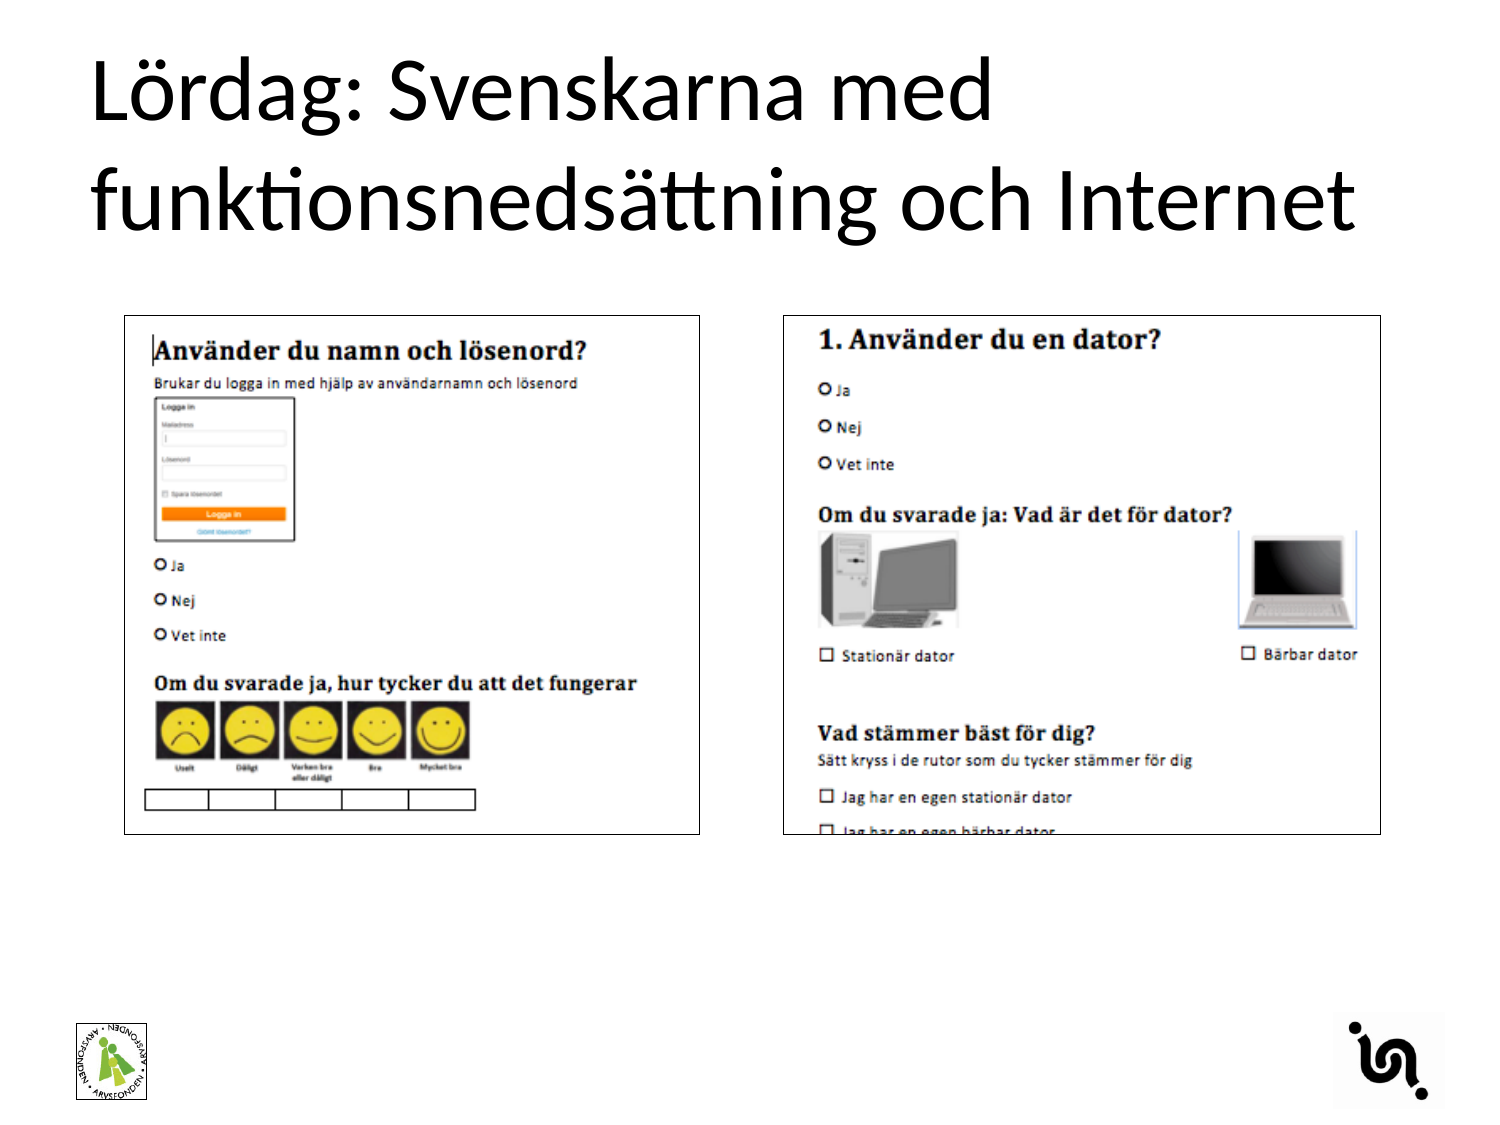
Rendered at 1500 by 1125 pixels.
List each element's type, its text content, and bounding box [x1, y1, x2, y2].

picture [77, 1024, 146, 1099]
picture [783, 314, 1381, 835]
picture [1333, 1012, 1445, 1109]
picture [124, 314, 700, 835]
title Lördag: Svenskarna med funktionsnedsättning och Internet [75, 0, 1425, 278]
